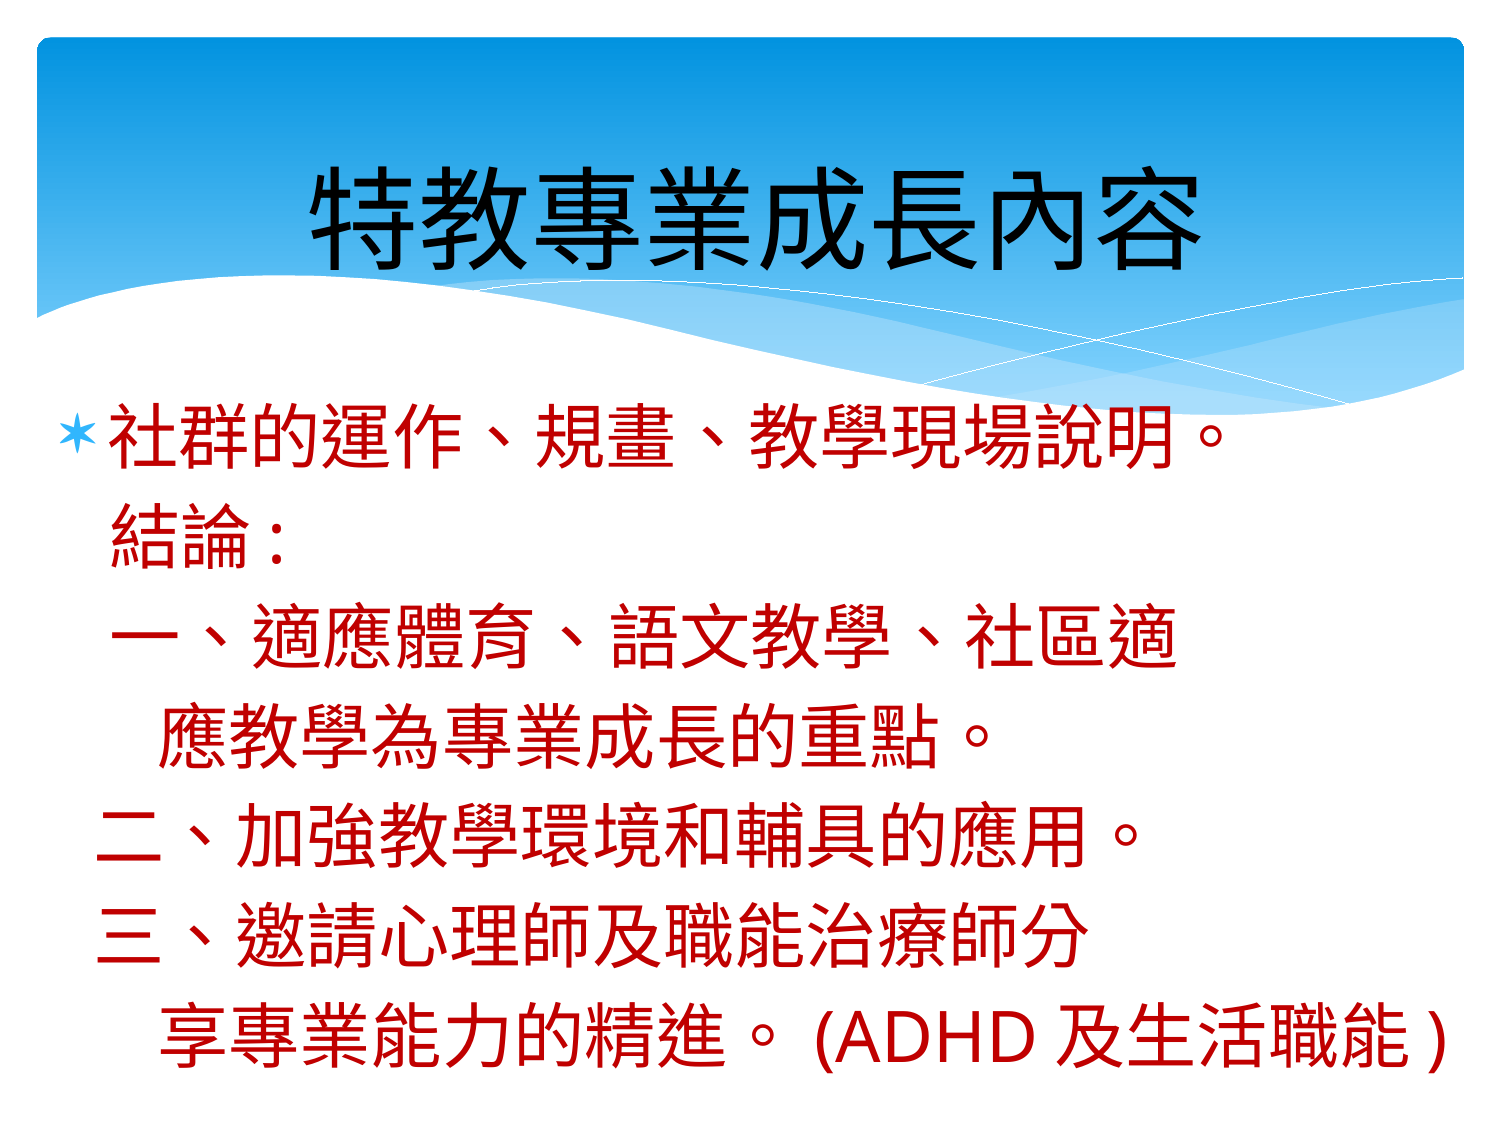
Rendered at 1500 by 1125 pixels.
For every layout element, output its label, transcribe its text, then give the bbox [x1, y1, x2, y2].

list 社群的運作、規畫、教學現場說明。 結論: 一、適應體育、語文教學、社區適 應教學為專業成長的重點。 二、加強教學環境和輔具的應用。 三、邀請心理師及職能治療師分 享專業能力的精進。(ADHD及生活職能) [45, 385, 1467, 1125]
title 特教專業成長內容 [81, 113, 1432, 320]
